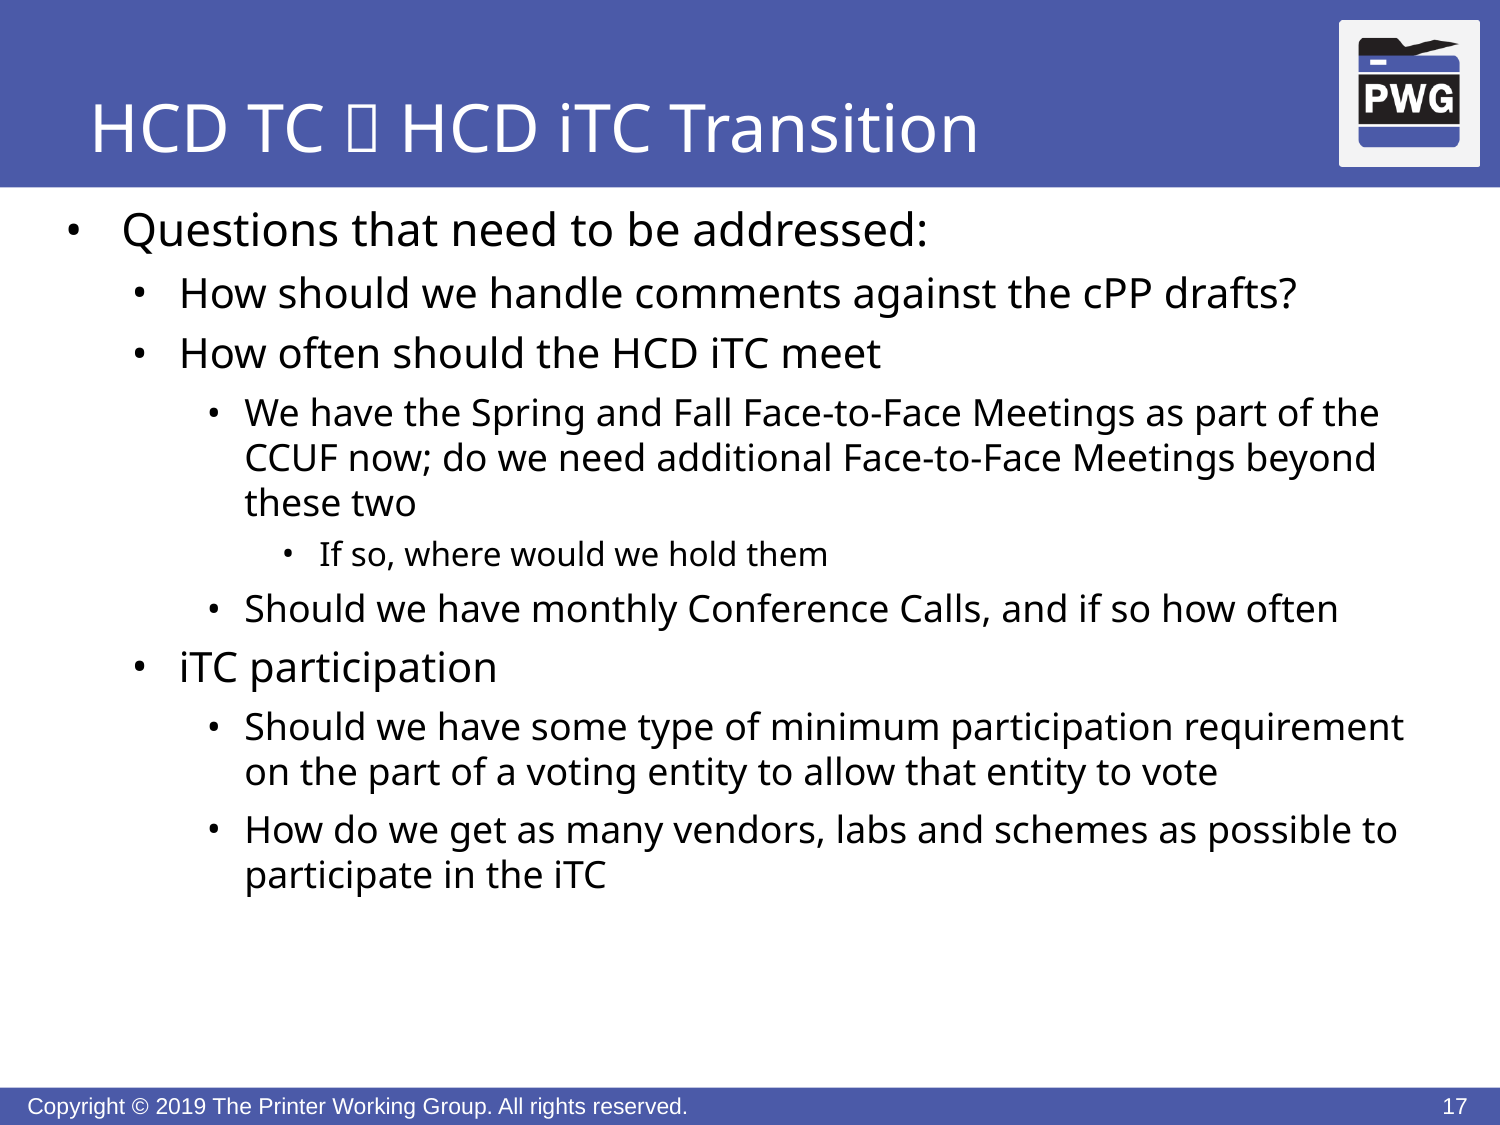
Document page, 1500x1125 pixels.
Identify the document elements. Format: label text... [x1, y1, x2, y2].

text_box Copyright © 2019 The Printer Working Group. All rights reserved. [20, 1092, 750, 1118]
text_box 17 [1441, 1092, 1469, 1118]
picture [1339, 20, 1480, 167]
text_box [0, 1087, 1500, 1125]
title HCD TC  HCD iTC Transition [75, 7, 1319, 175]
text_box [0, 0, 1500, 188]
list Questions that need to be addressed: How should we handle comments against the cPP drafts? How often should the HCD iTC meet We have the Spring and Fall Face-to-Face Meetings as part of the CCUF now; do we need additional Face-to-Face Meetings beyond these two If so, where would we hold them Should we have monthly Conference Calls, and if so how often iTC participation Should we have some type of minimum participation requirement on the part of a voting entity to allow that entity to vote How do we get as many vendors, labs and schemes as possible to participate in the iTC [50, 192, 1469, 988]
